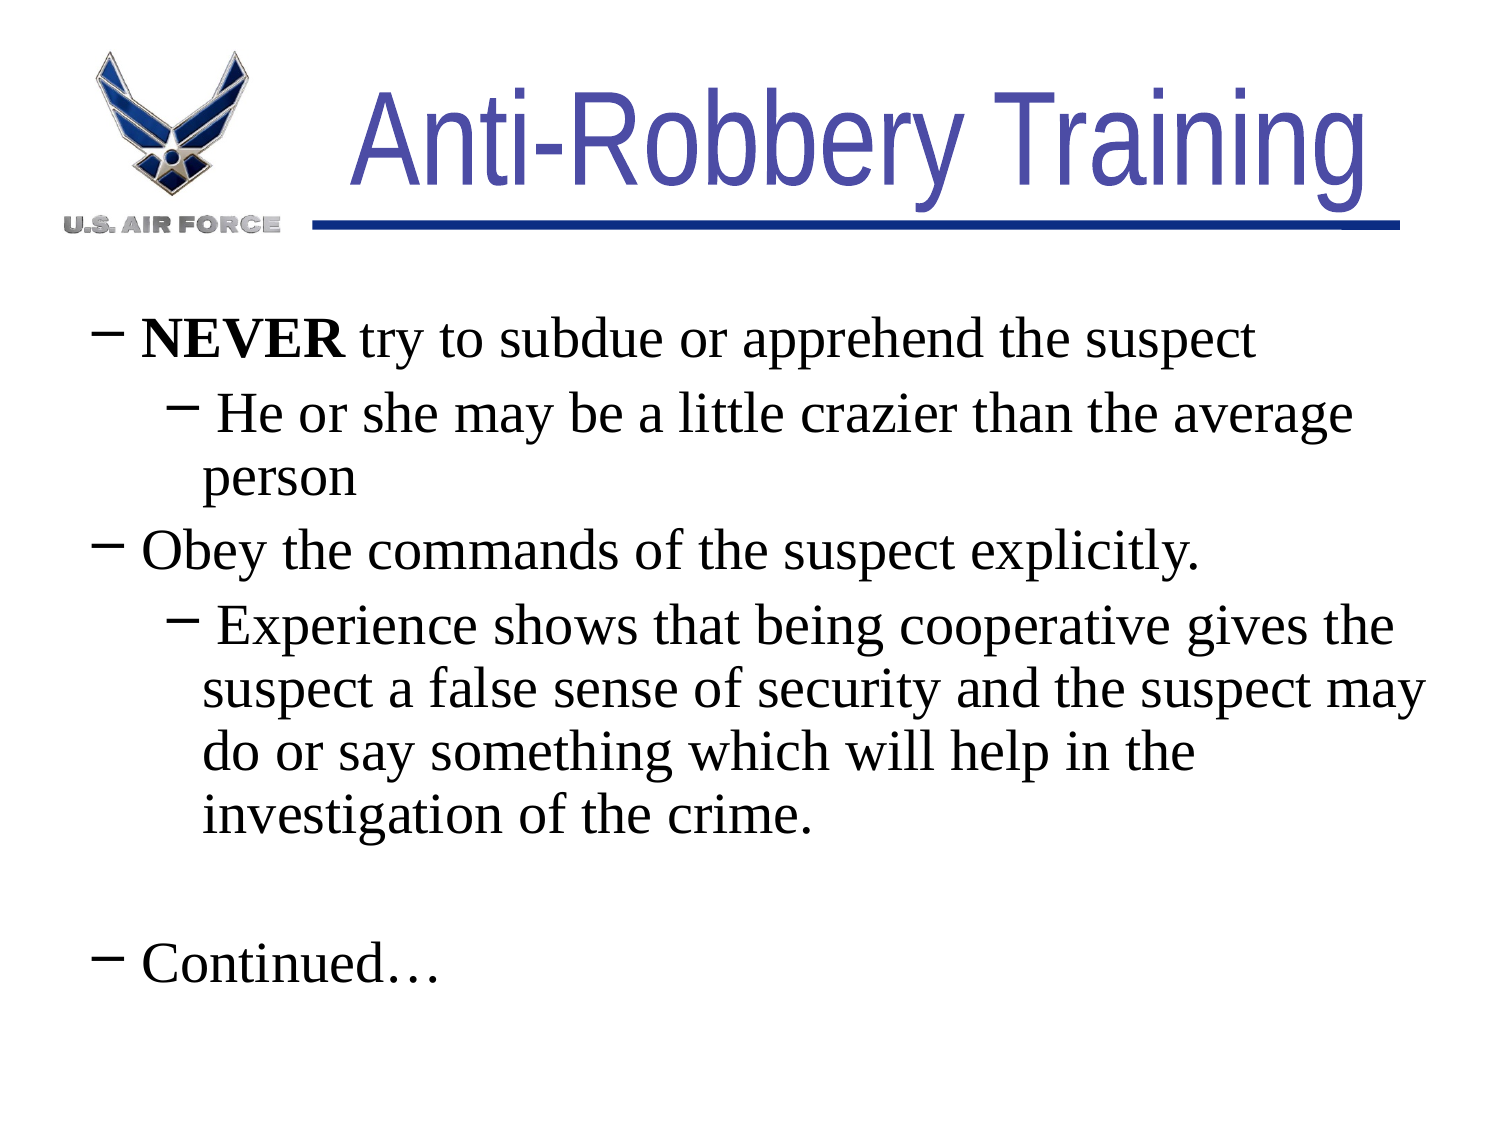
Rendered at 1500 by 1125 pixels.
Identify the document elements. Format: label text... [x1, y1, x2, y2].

text_box NEVER try to subdue or apprehend the suspect He or she may be a little crazier than the average person Obey the commands of the suspect explicitly. Experience shows that being cooperative gives the suspect a false sense of security and the suspect may do or say something which will help in the investigation of the crime. Continued… [37, 299, 1450, 1003]
picture [62, 49, 281, 234]
